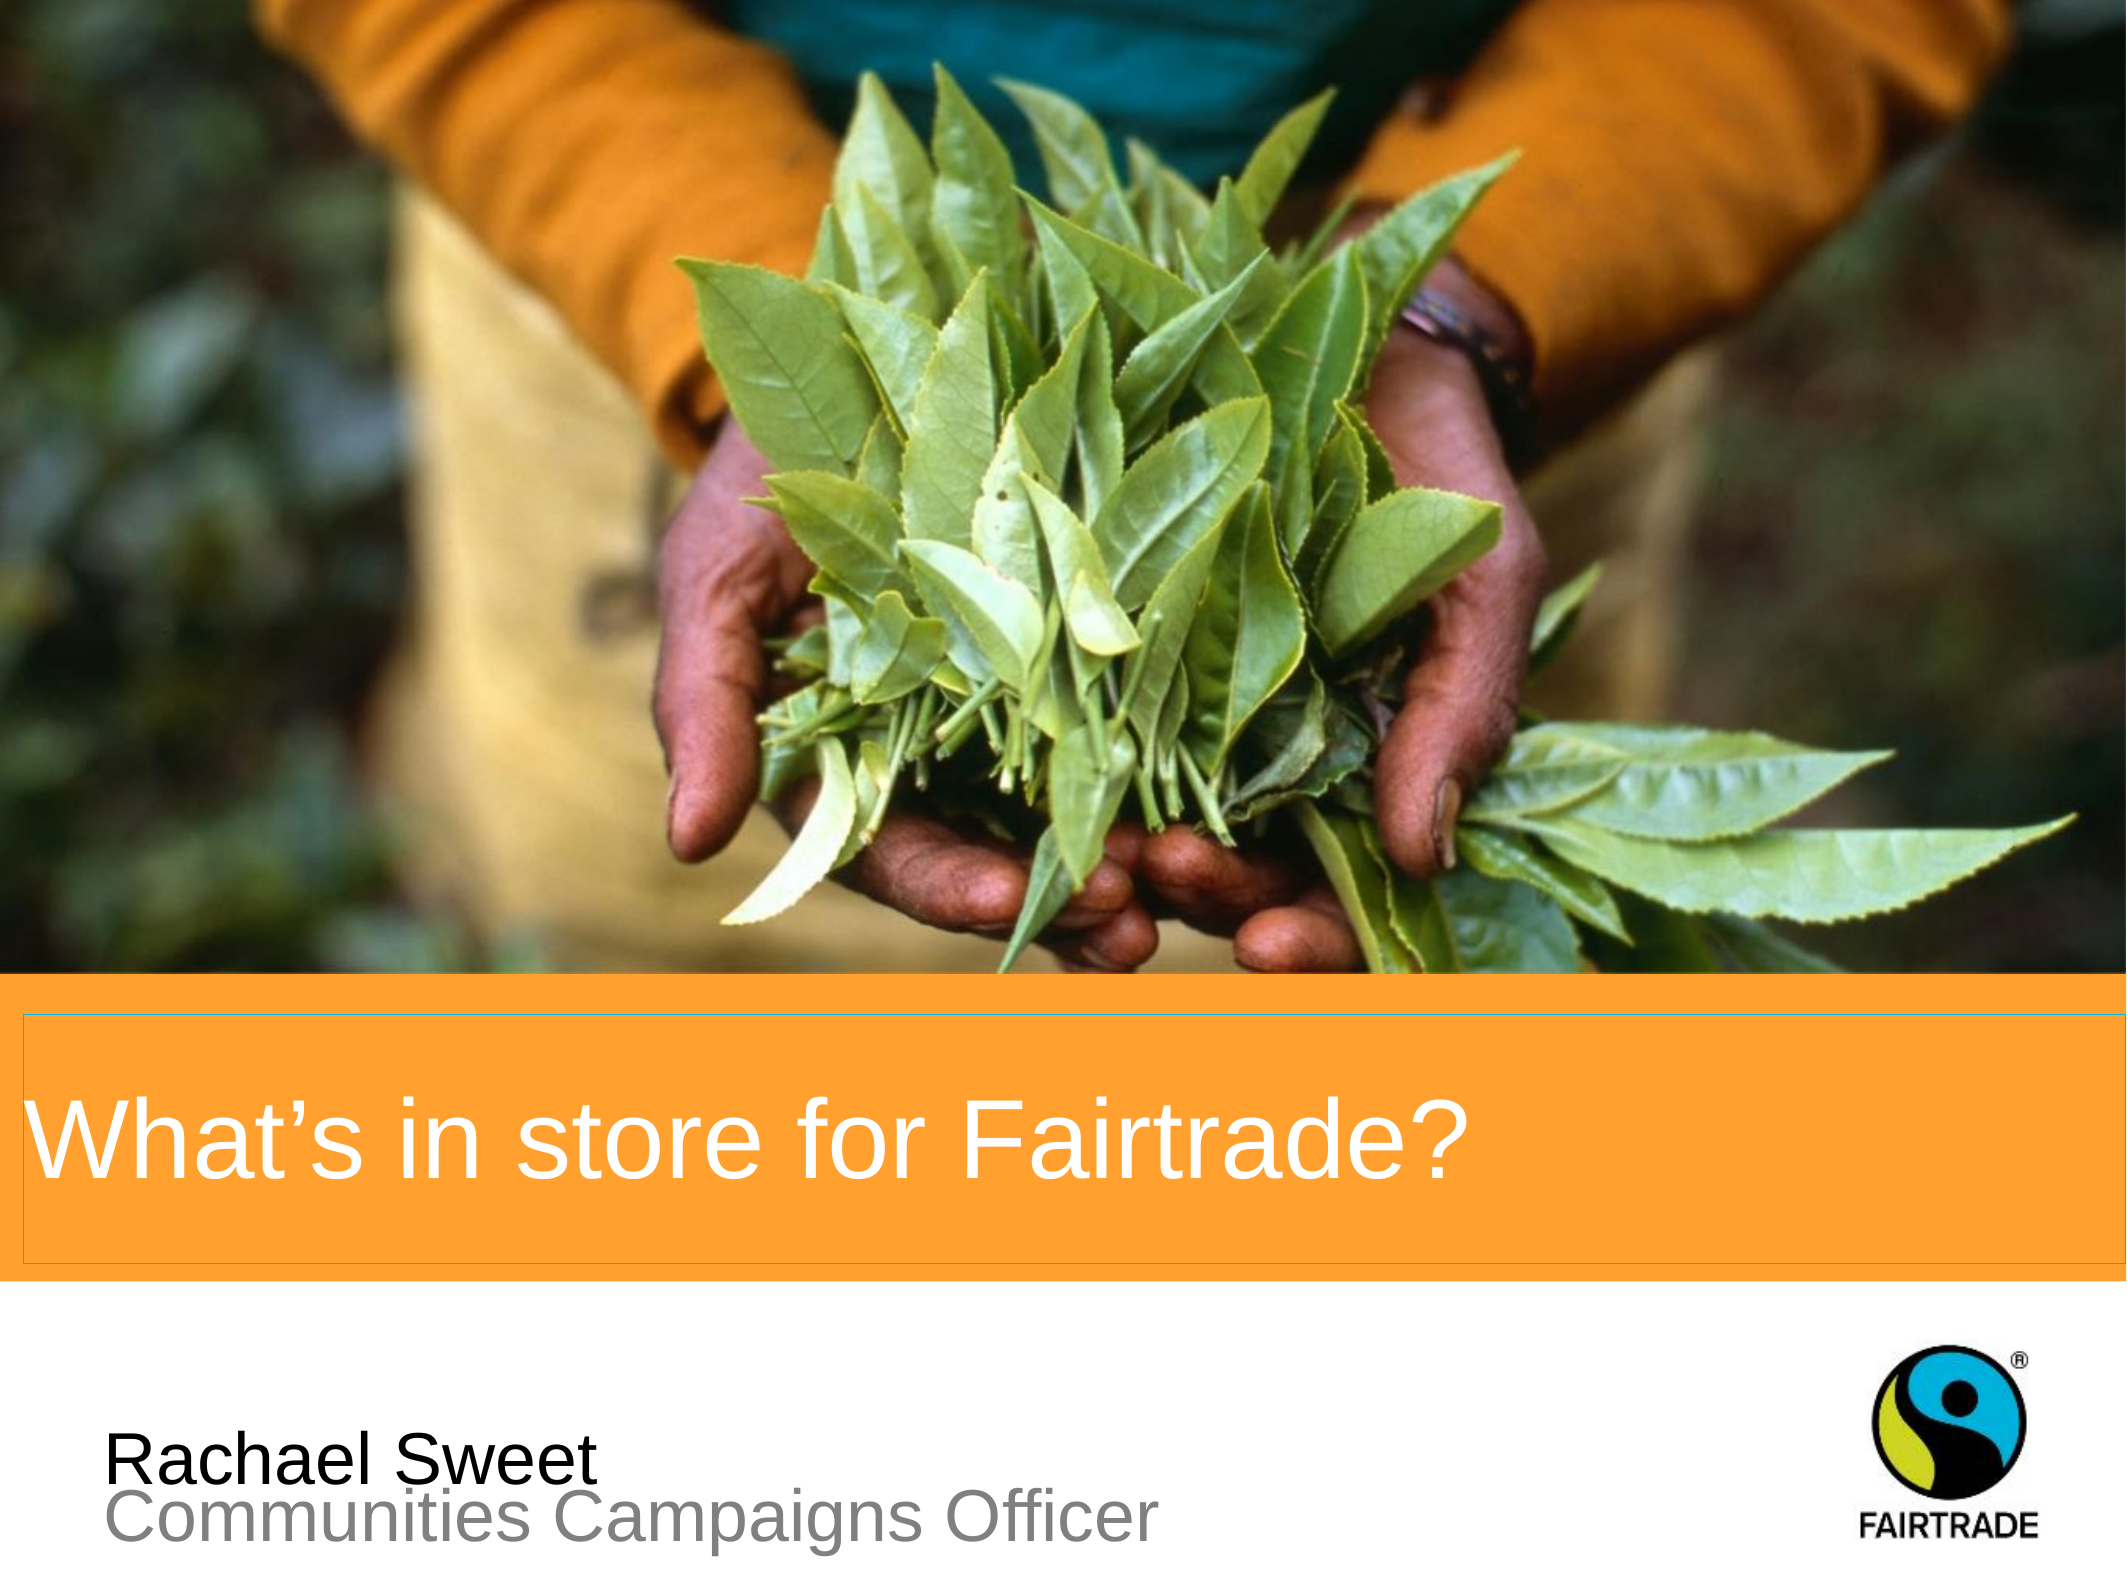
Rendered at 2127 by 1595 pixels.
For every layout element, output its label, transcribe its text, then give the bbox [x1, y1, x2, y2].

picture [1853, 1339, 2127, 1595]
subtitle Rachael Sweet Communities Campaigns Officer [88, 1359, 1335, 1566]
title What’s in store for Fairtrade? [23, 1014, 2126, 1264]
picture [0, 0, 2127, 974]
